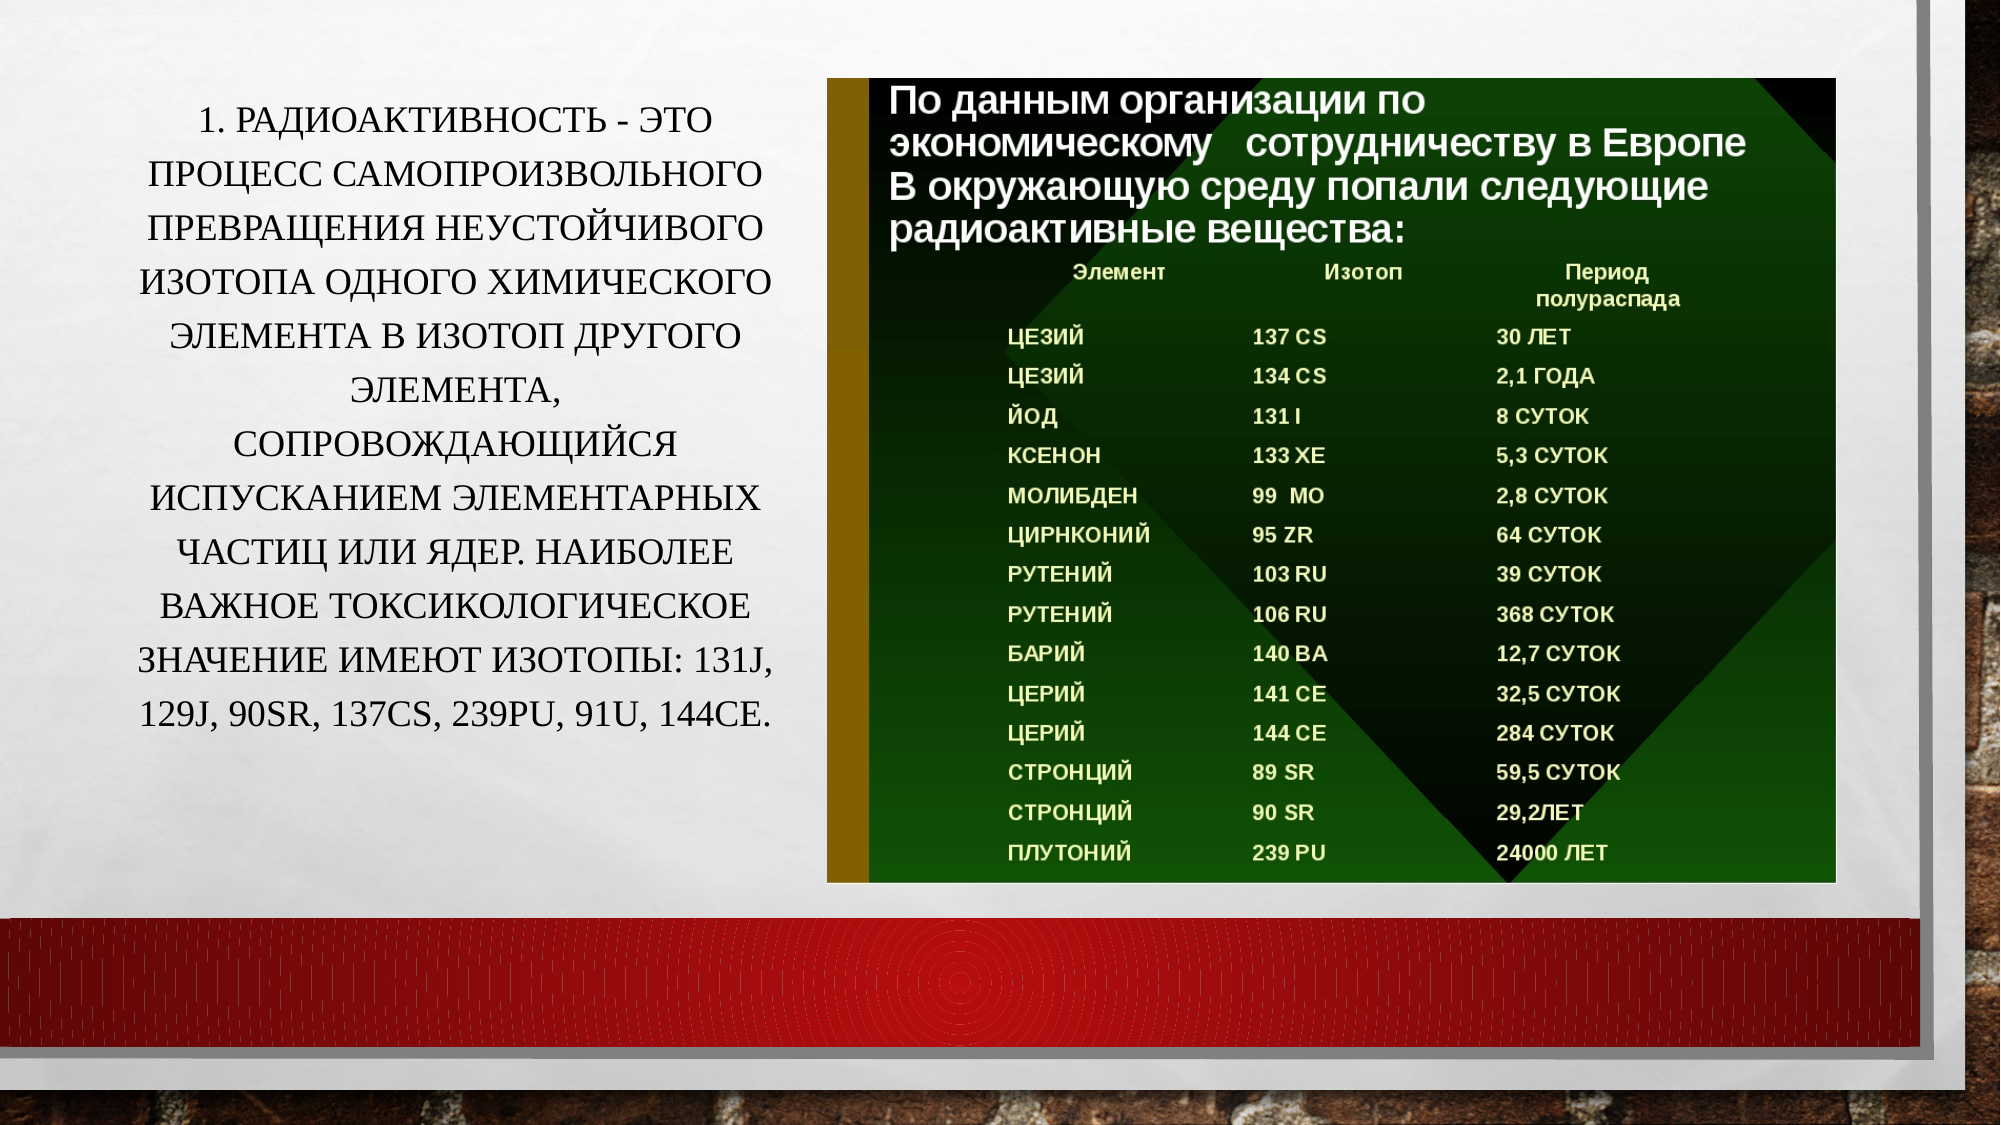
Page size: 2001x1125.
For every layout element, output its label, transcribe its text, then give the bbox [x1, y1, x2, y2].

picture [0, 0, 2000, 1125]
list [827, 78, 1838, 884]
list 1. Радиоактивность - это процесс самопроизвольного превращения неустойчивого изотопа одного химического элемента в изотоп другого элемента, сопровождающийся испусканием элементарных частиц или ядер. Наиболее важное токсикологическое значение имеют изотопы: 131J, 129J, 90Sr, 137Cs, 239Pu, 91U, 144Ce. [120, 78, 791, 882]
